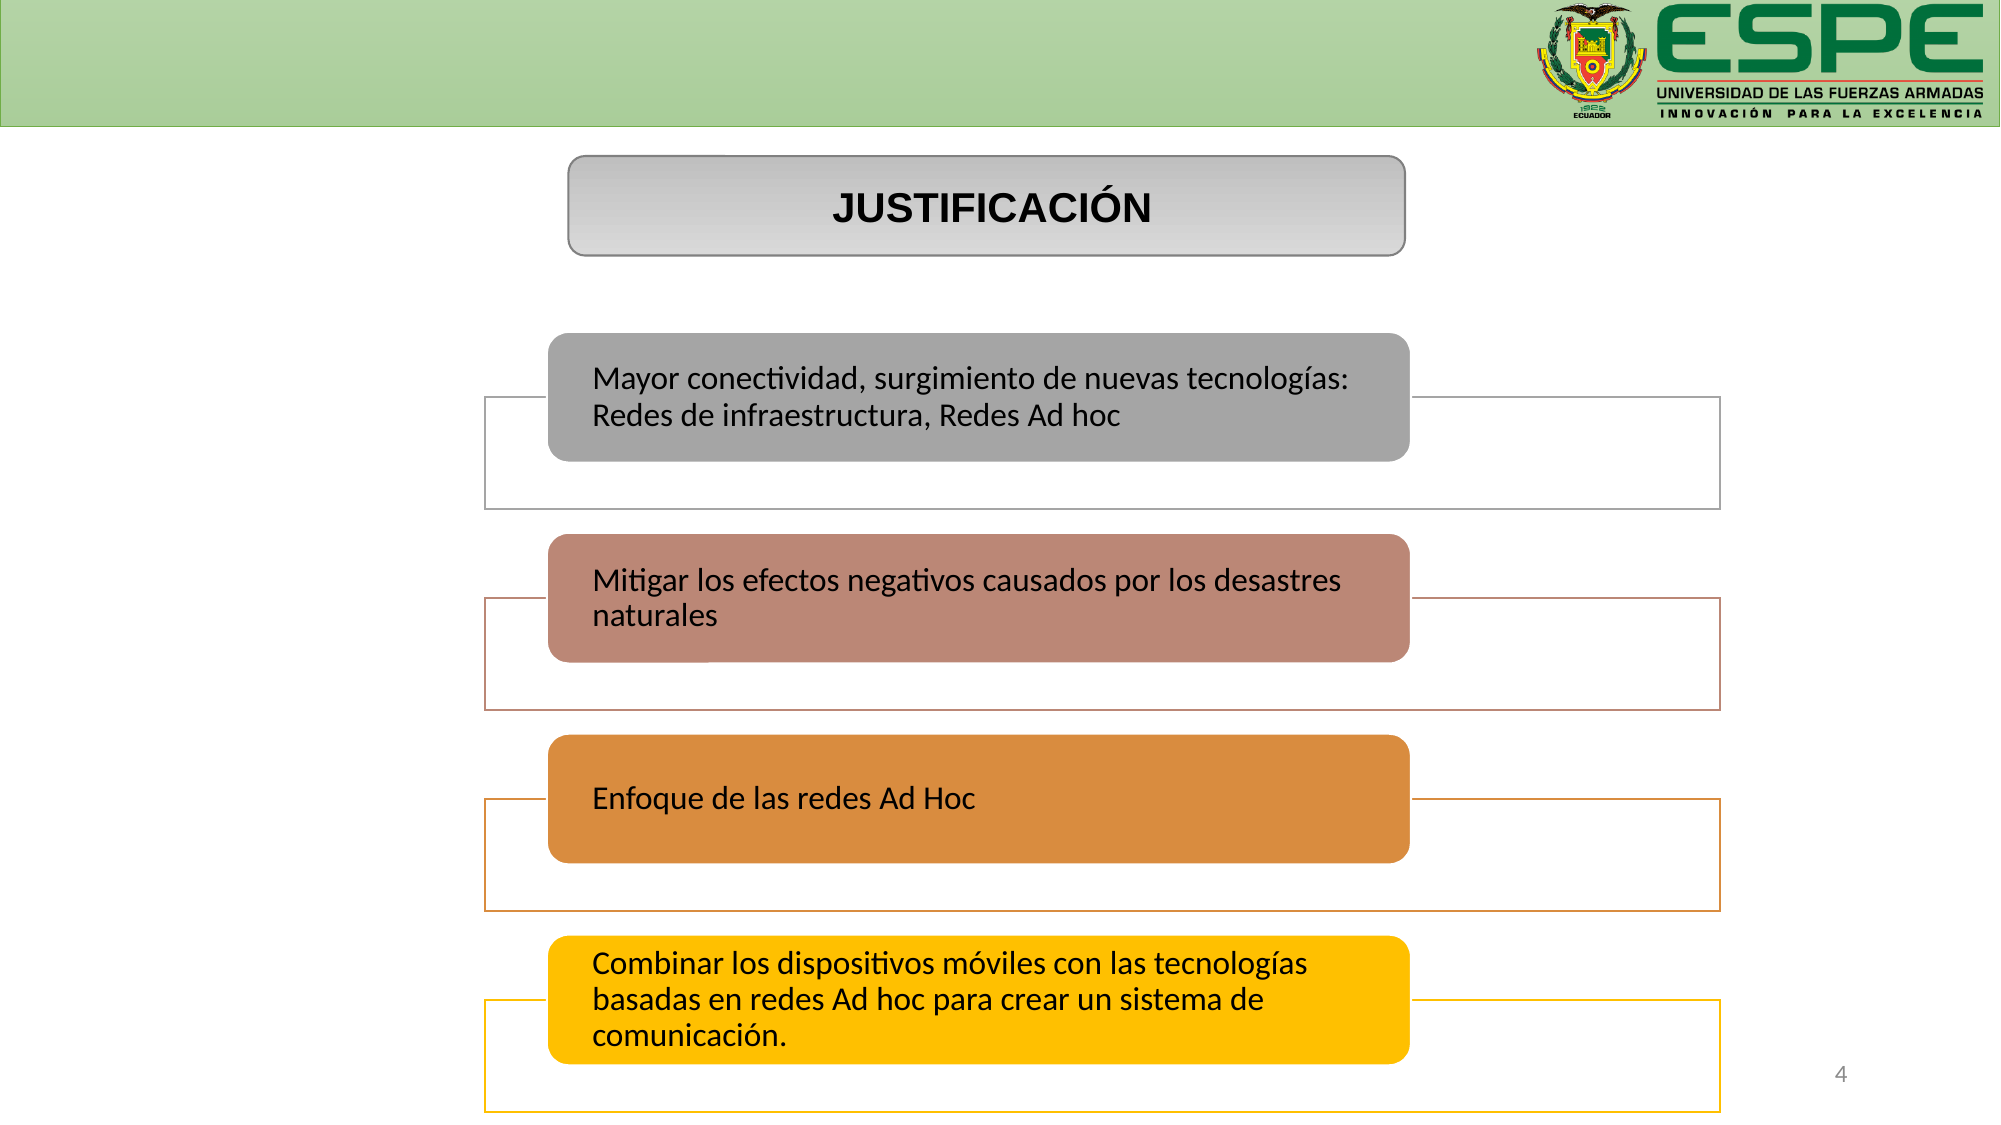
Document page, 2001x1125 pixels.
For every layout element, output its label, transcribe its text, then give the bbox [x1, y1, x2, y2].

slide_number 4 [1720, 1042, 1863, 1103]
text_box [0, 0, 2000, 127]
picture [1536, 3, 1983, 118]
text_box JUSTIFICACIÓN [567, 154, 1407, 257]
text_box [484, 318, 1720, 1125]
